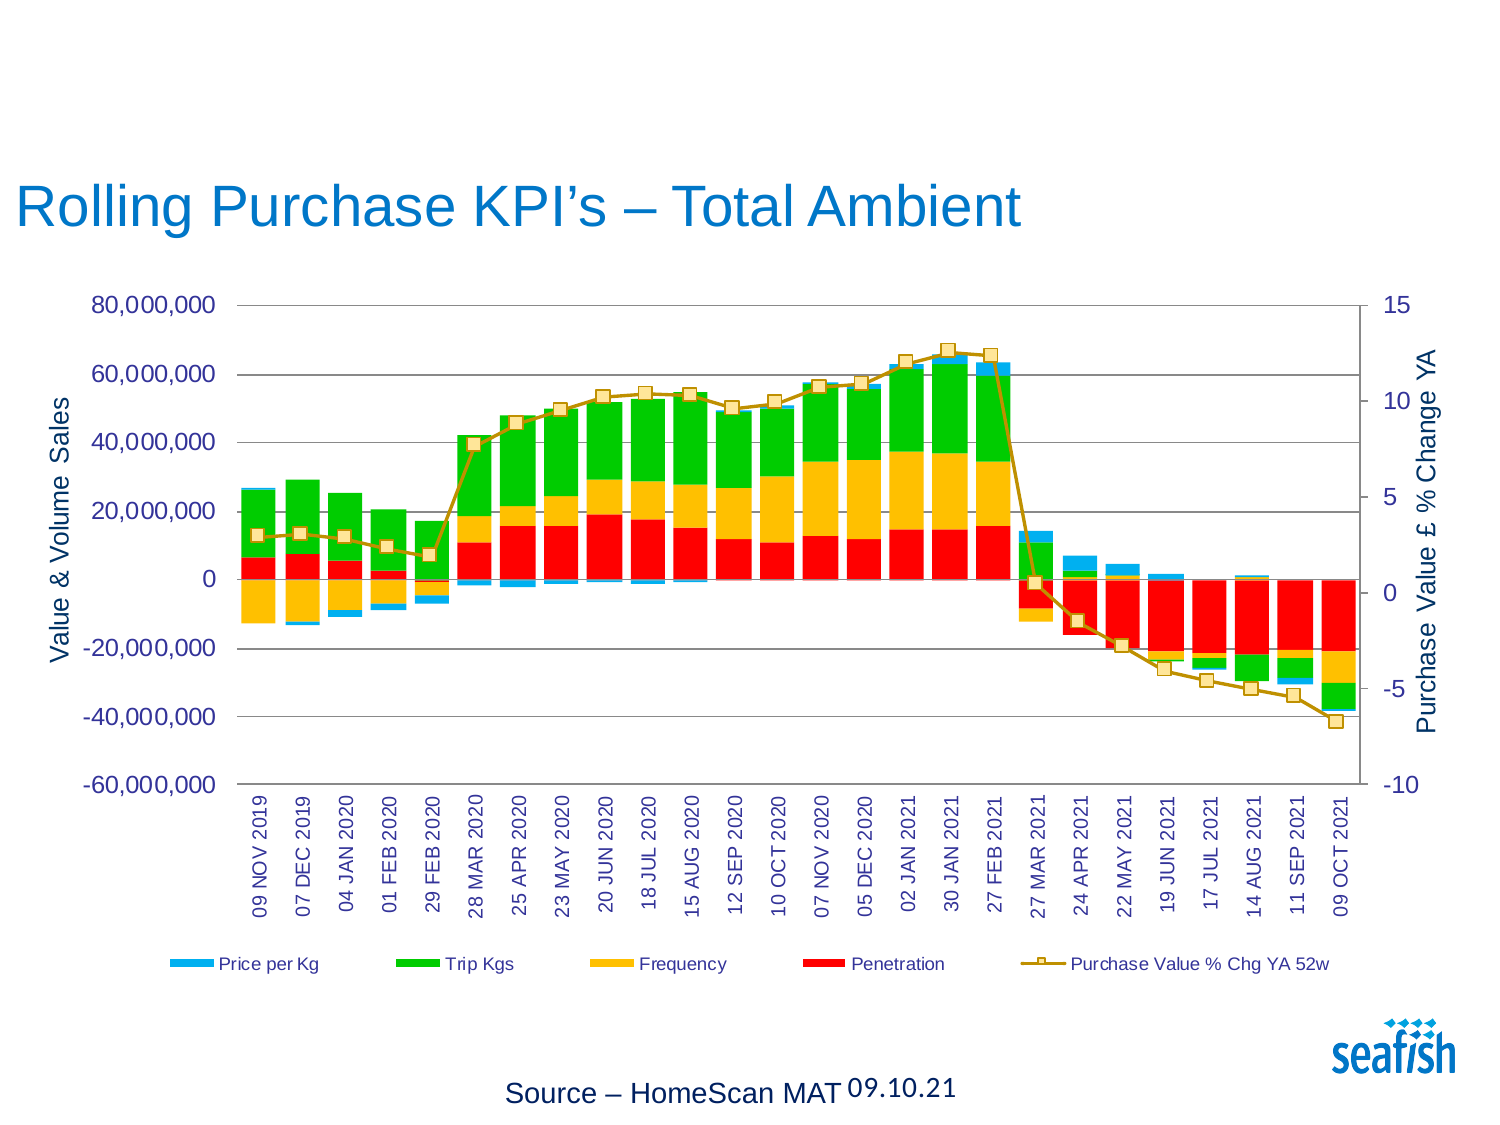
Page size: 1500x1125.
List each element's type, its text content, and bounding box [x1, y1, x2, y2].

text_box Source – HomeScan MAT [0, 1067, 857, 1117]
title Rolling Purchase KPI’s – Total Ambient [0, 154, 1500, 252]
picture [841, 1071, 1006, 1113]
picture [1407, 1018, 1417, 1022]
picture [1332, 1018, 1455, 1074]
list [26, 263, 1453, 1012]
